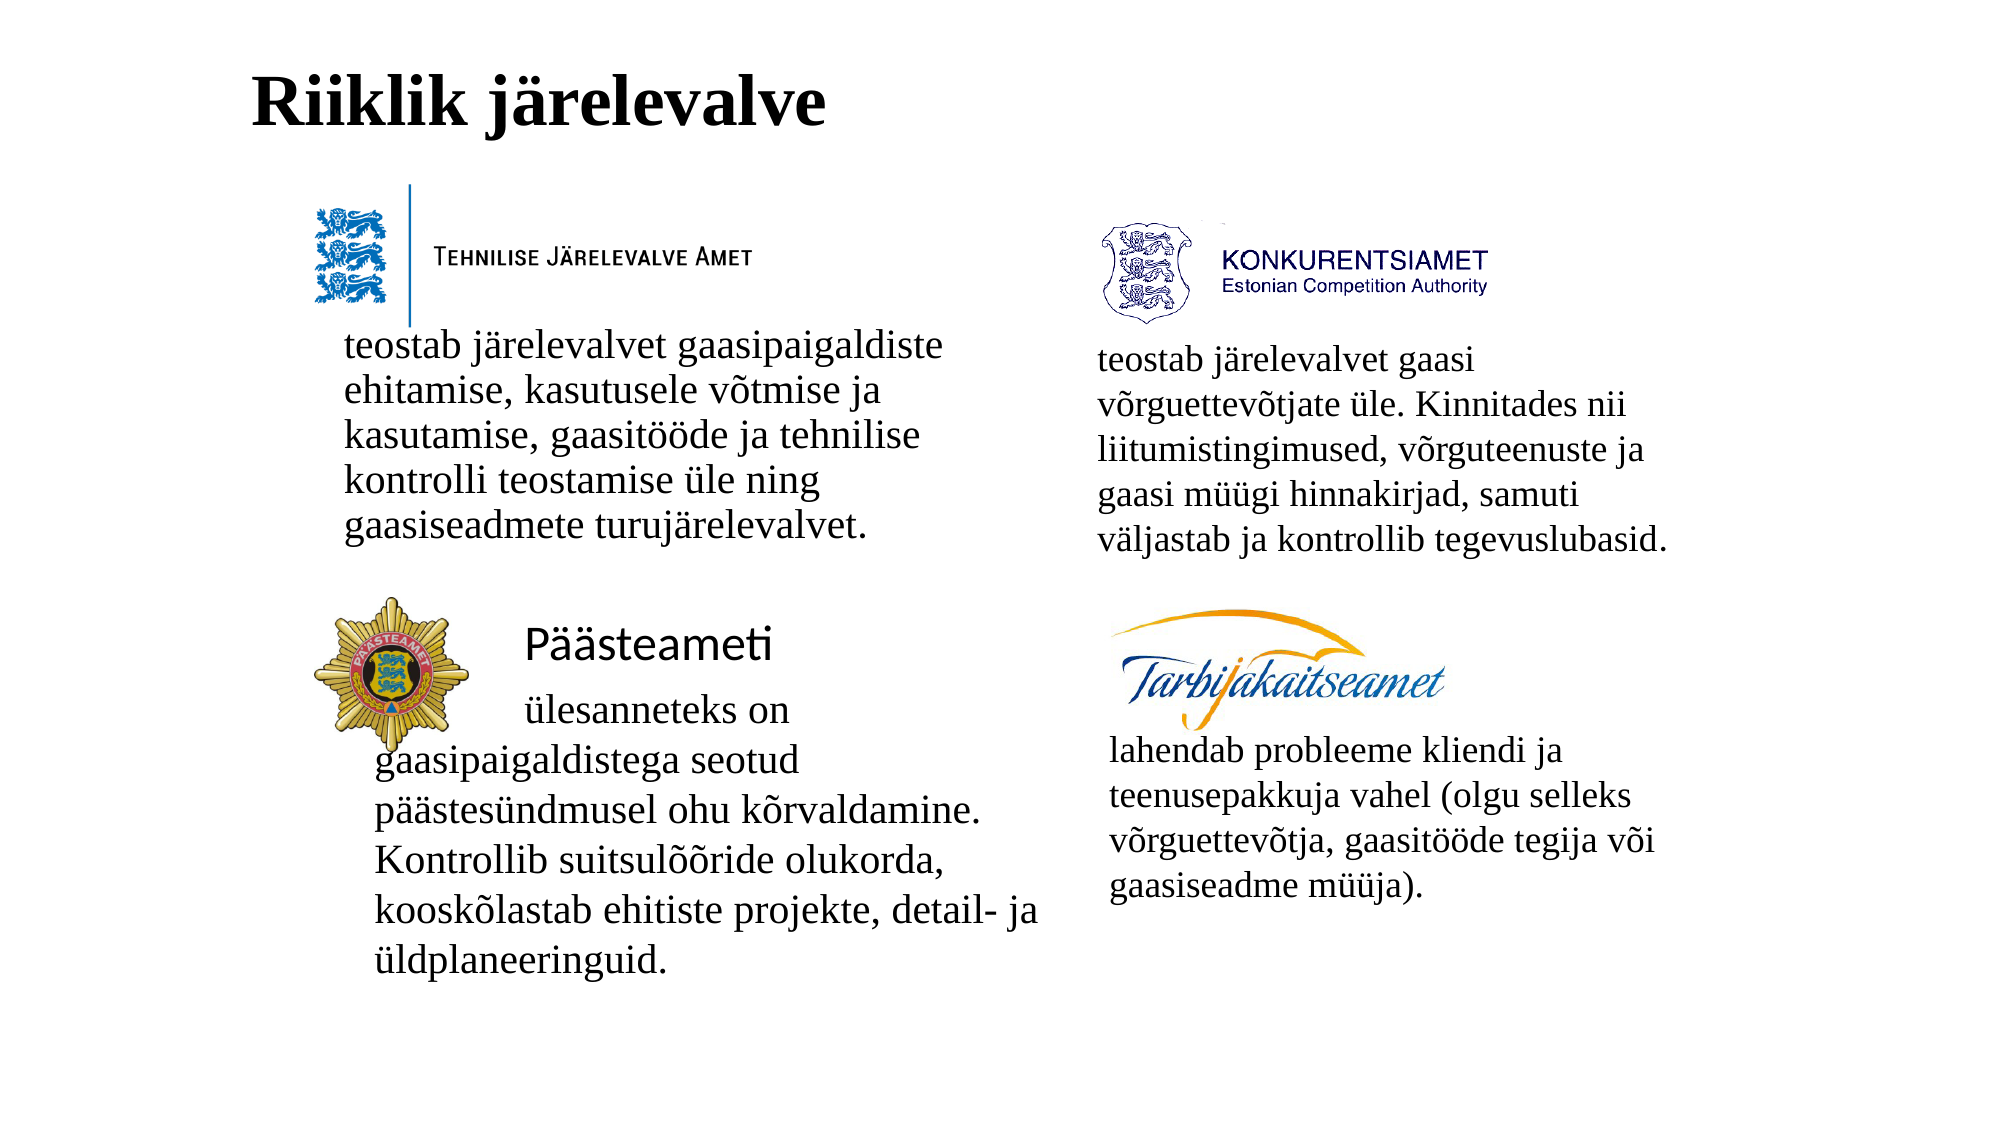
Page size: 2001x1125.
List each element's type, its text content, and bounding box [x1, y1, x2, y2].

text_box teostab järelevalvet gaasi võrguettevõtjate üle. Kinnitades nii liitumistingimused, võrguteenuste ja gaasi müügi hinnakirjad, samuti väljastab ja kontrollib tegevuslubasid. [1082, 326, 1709, 566]
text_box [1047, 290, 1727, 598]
list teostab järelevalvet gaasipaigaldiste ehitamise, kasutusele võtmise ja kasutamise, gaasitööde ja tehnilise kontrolli teostamise üle ning gaasiseadmete turujärelevalvet. [291, 231, 1036, 610]
picture [1094, 219, 1497, 329]
picture [291, 160, 783, 351]
title Riiklik järelevalve [236, 54, 1587, 149]
text_box Päästeameti ülesanneteks on gaasipaigaldistega seotud päästesündmusel ohu kõrvaldamine. Kontrollib suitsulõõride olukorda, kooskõlastab ehitiste projekte, detail- ja üldplaneeringuid. [303, 586, 1071, 965]
picture [314, 597, 469, 752]
picture [1082, 592, 1485, 746]
text_box lahendab probleeme kliendi ja teenusepakkuja vahel (olgu selleks võrguettevõtja, gaasitööde tegija või gaasiseadme müüja). [1094, 717, 1750, 912]
